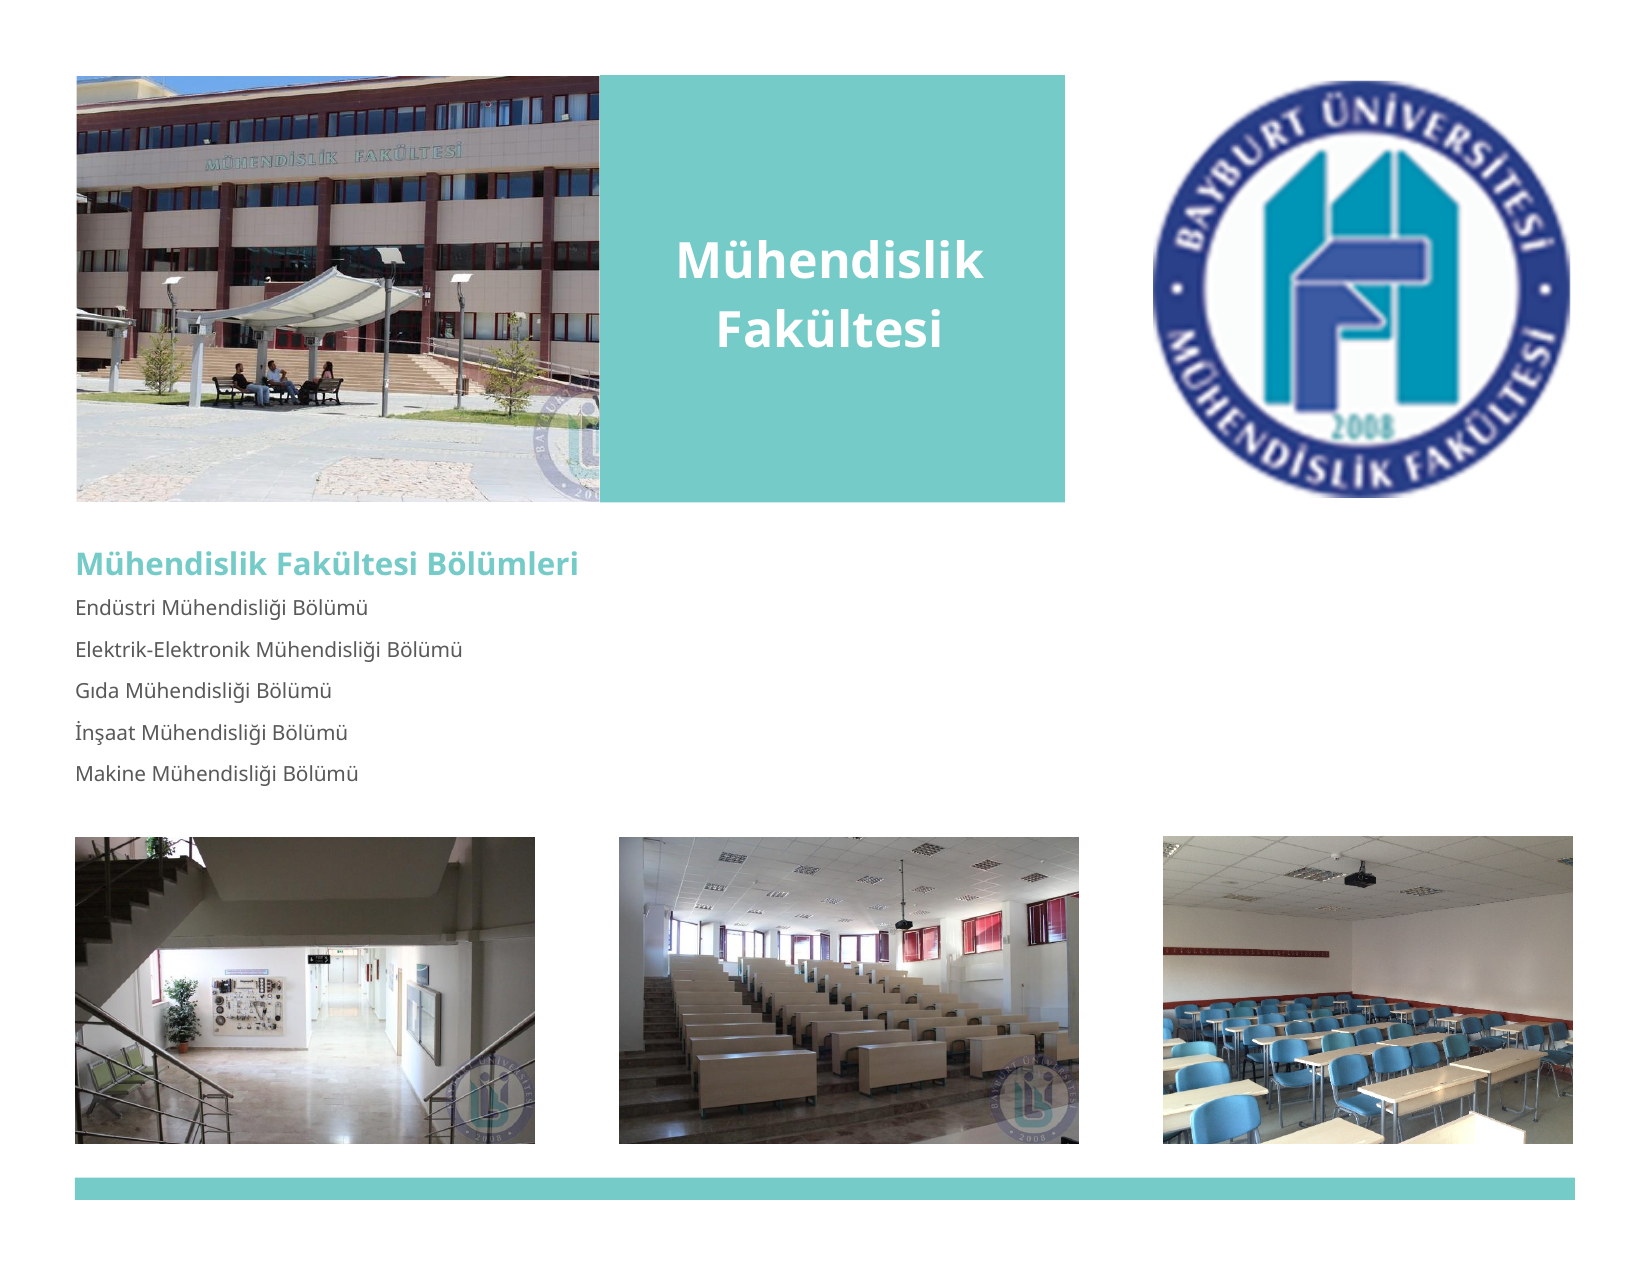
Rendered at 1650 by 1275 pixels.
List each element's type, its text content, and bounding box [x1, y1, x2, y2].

picture [76, 75, 600, 502]
list Mühendislik Fakültesi Bölümleri [75, 543, 1076, 594]
picture [618, 837, 1079, 1144]
list Mühendislik Fakültesi [600, 195, 1061, 382]
picture [1153, 79, 1573, 498]
picture [1163, 836, 1573, 1144]
list Endüstri Mühendisliği Bölümü Elektrik-Elektronik Mühendisliği Bölümü Gıda Mühendisliği Bölümü İnşaat Mühendisliği Bölümü Makine Mühendisliği Bölümü [75, 594, 1076, 787]
picture [74, 837, 535, 1144]
